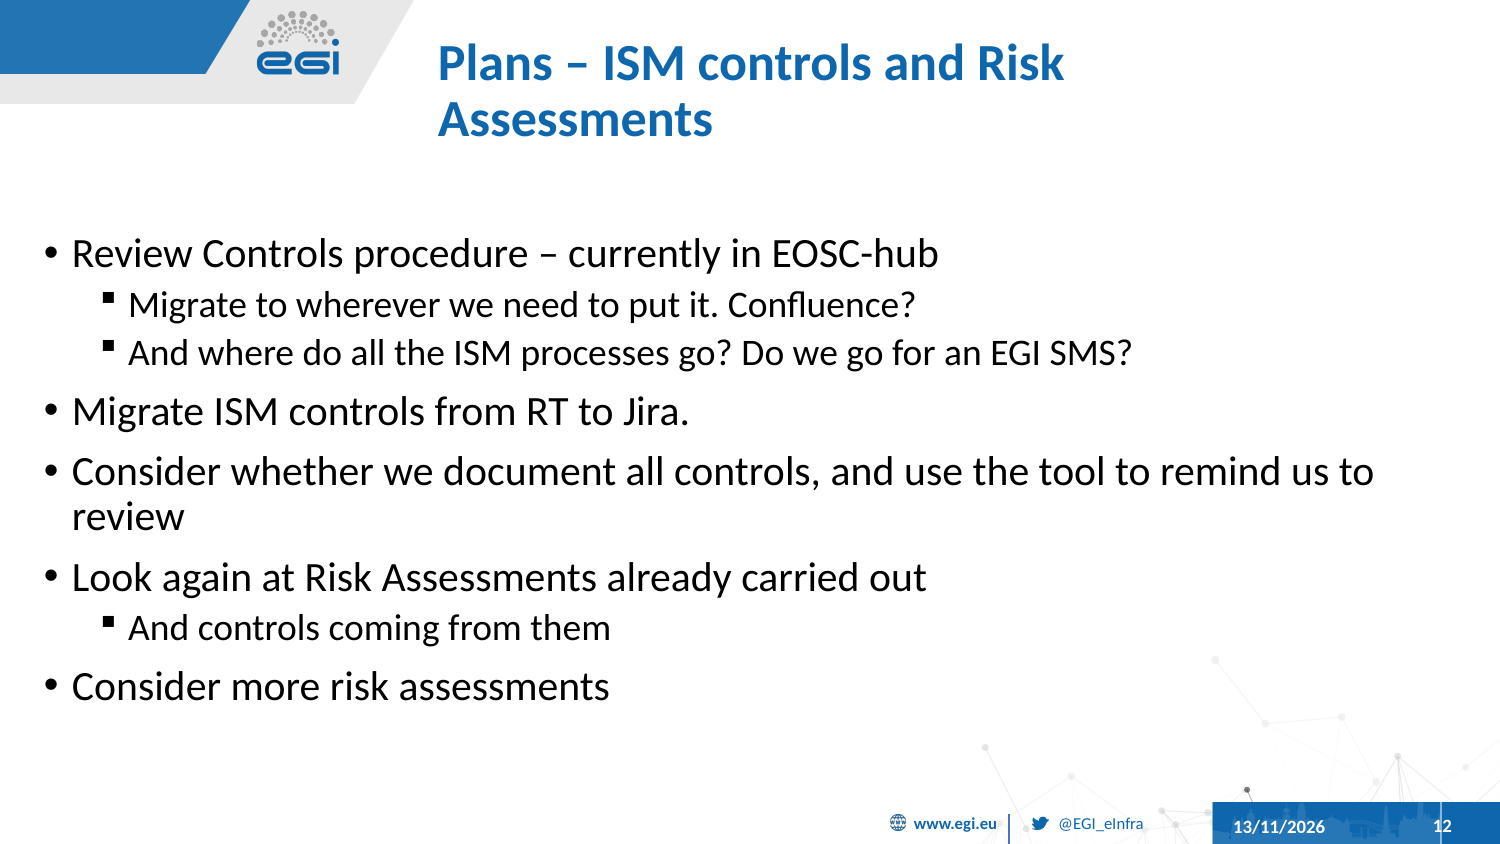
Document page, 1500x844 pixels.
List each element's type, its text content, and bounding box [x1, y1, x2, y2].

list Review Controls procedure – currently in EOSC-hub Migrate to wherever we need to put it. Confluence? And where do all the ISM processes go? Do we go for an EGI SMS? Migrate ISM controls from RT to Jira. Consider whether we document all controls, and use the tool to remind us to review Look again at Risk Assessments already carried out And controls coming from them Consider more risk assessments [28, 224, 1466, 750]
picture [0, 0, 1500, 844]
title Plans – ISM controls and Risk Assessments [423, 27, 1199, 84]
